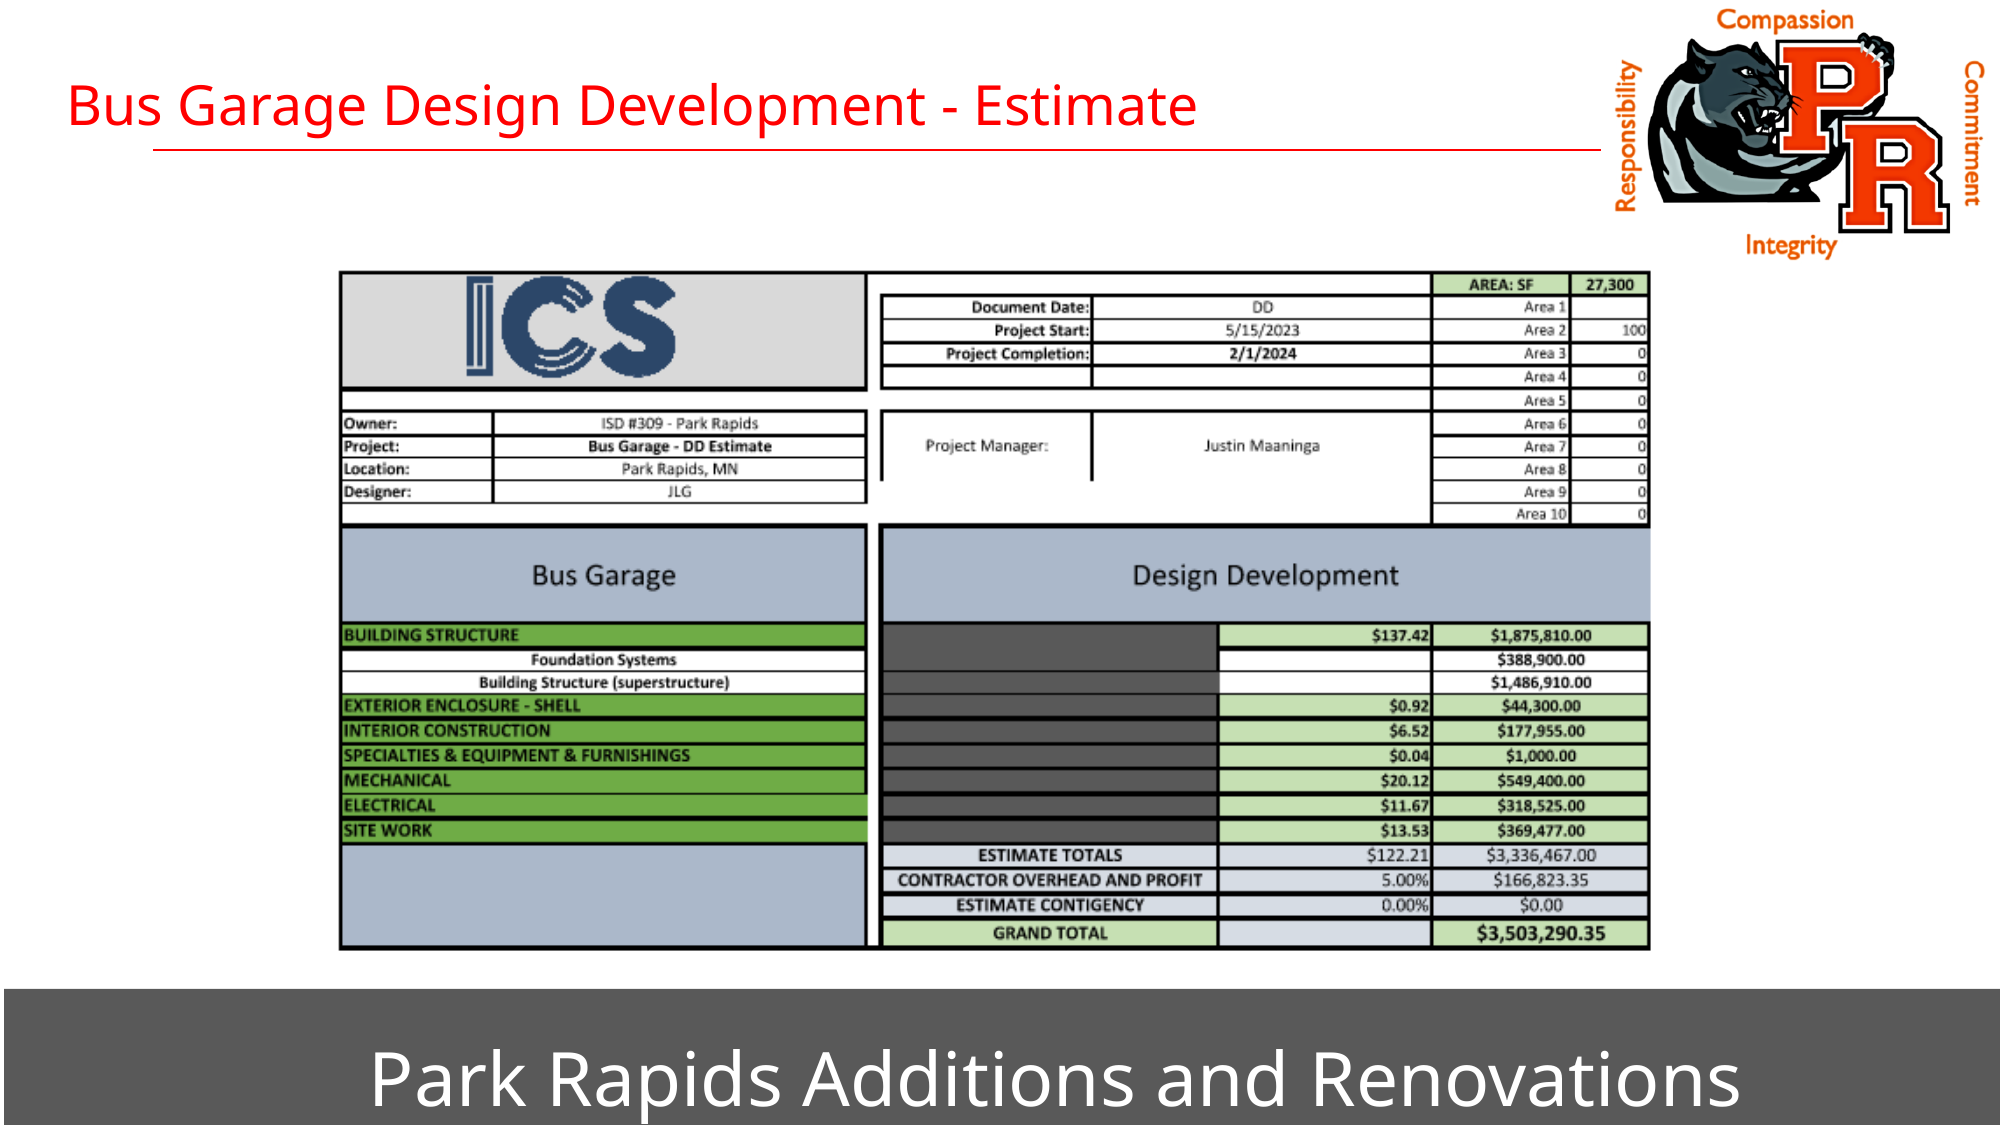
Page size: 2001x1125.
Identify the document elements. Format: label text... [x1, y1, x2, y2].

text_box [3, 988, 2000, 1125]
text_box Park Rapids Additions and Renovations [334, 1023, 1779, 1125]
picture [334, 0, 2000, 959]
text_box Bus Garage Design Development - Estimate [51, 62, 1216, 144]
